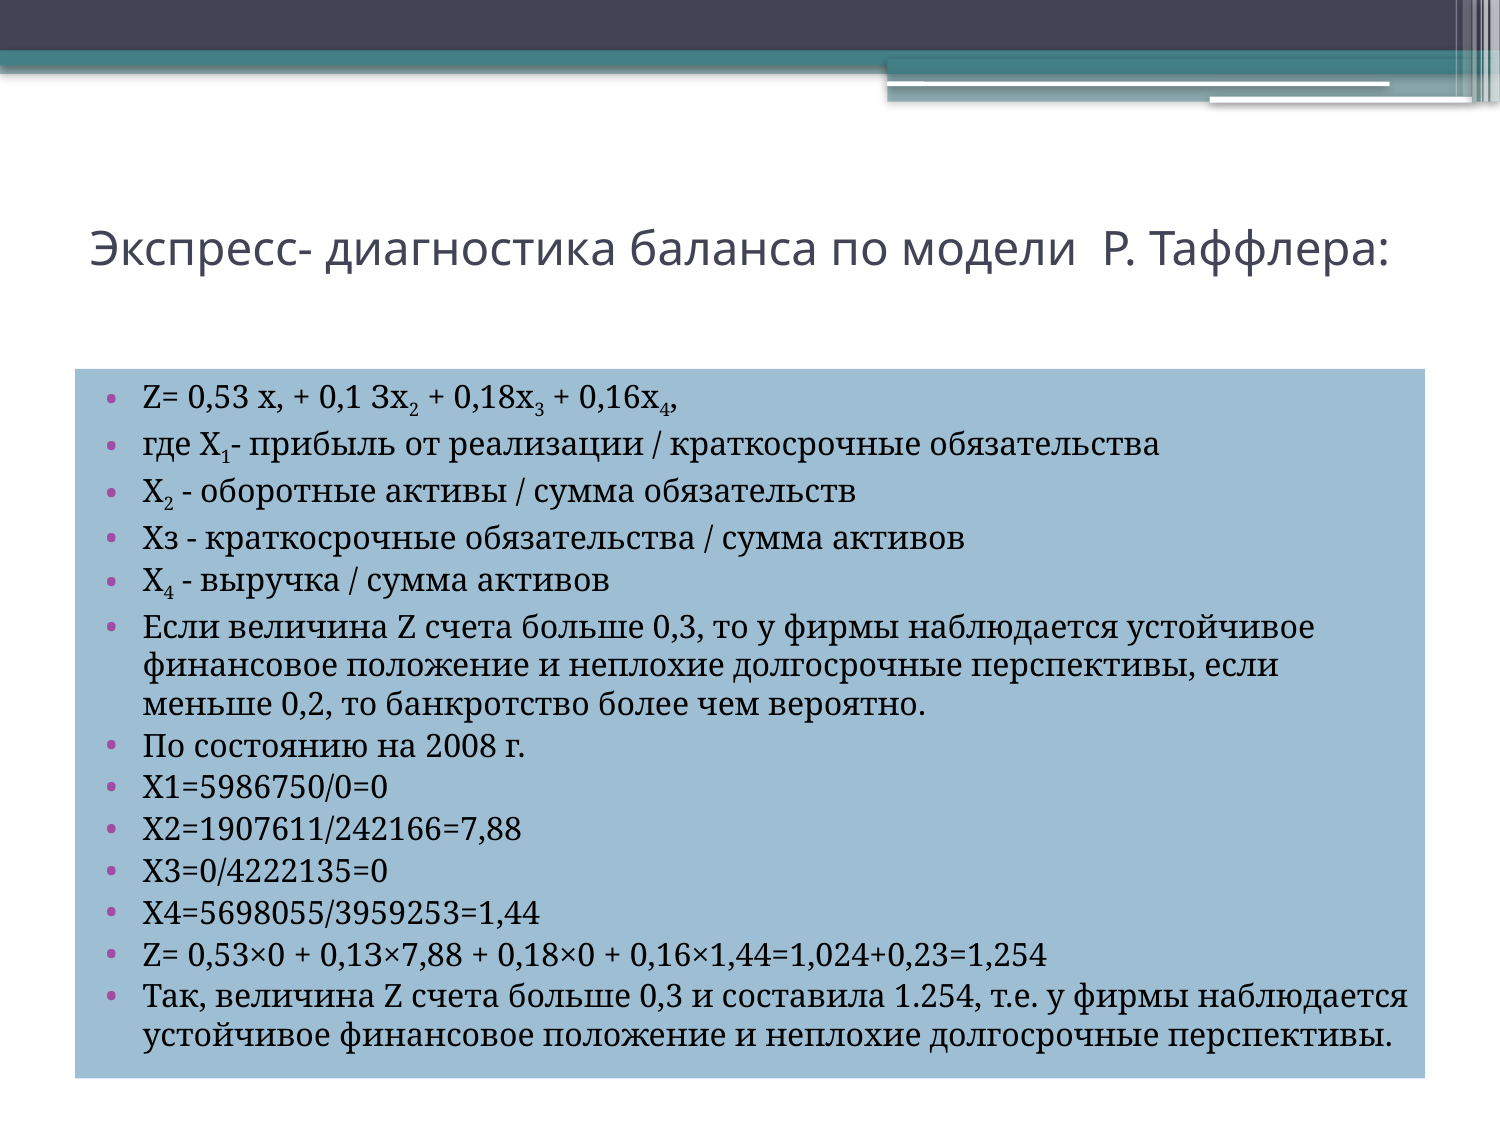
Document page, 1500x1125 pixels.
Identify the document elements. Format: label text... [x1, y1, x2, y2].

list Z= 0,53 х, + 0,1 Зх2 + 0,18х3 + 0,16х4, где Х1- прибыль от реализации / краткосрочные обязательства Х2 - оборотные активы / сумма обязательств Хз - краткосрочные обязательства / сумма активов Х4 - выручка / сумма активов Если величина Z счета больше 0,3, то у фирмы наблюдается устойчивое финансовое положение и неплохие долгосрочные перспективы, если меньше 0,2, то банкротство более чем вероятно. По состоянию на 2008 г. Х1=5986750/0=0 Х2=1907611/242166=7,88 Х3=0/4222135=0 Х4=5698055/3959253=1,44 Z= 0,53×0 + 0,1З×7,88 + 0,18×0 + 0,16×1,44=1,024+0,23=1,254 Так, величина Z счета больше 0,3 и составила 1.254, т.е. у фирмы наблюдается устойчивое финансовое положение и неплохие долгосрочные перспективы. [75, 368, 1425, 1079]
title Экспресс- диагностика баланса по модели Р. Таффлера: [75, 187, 1425, 363]
